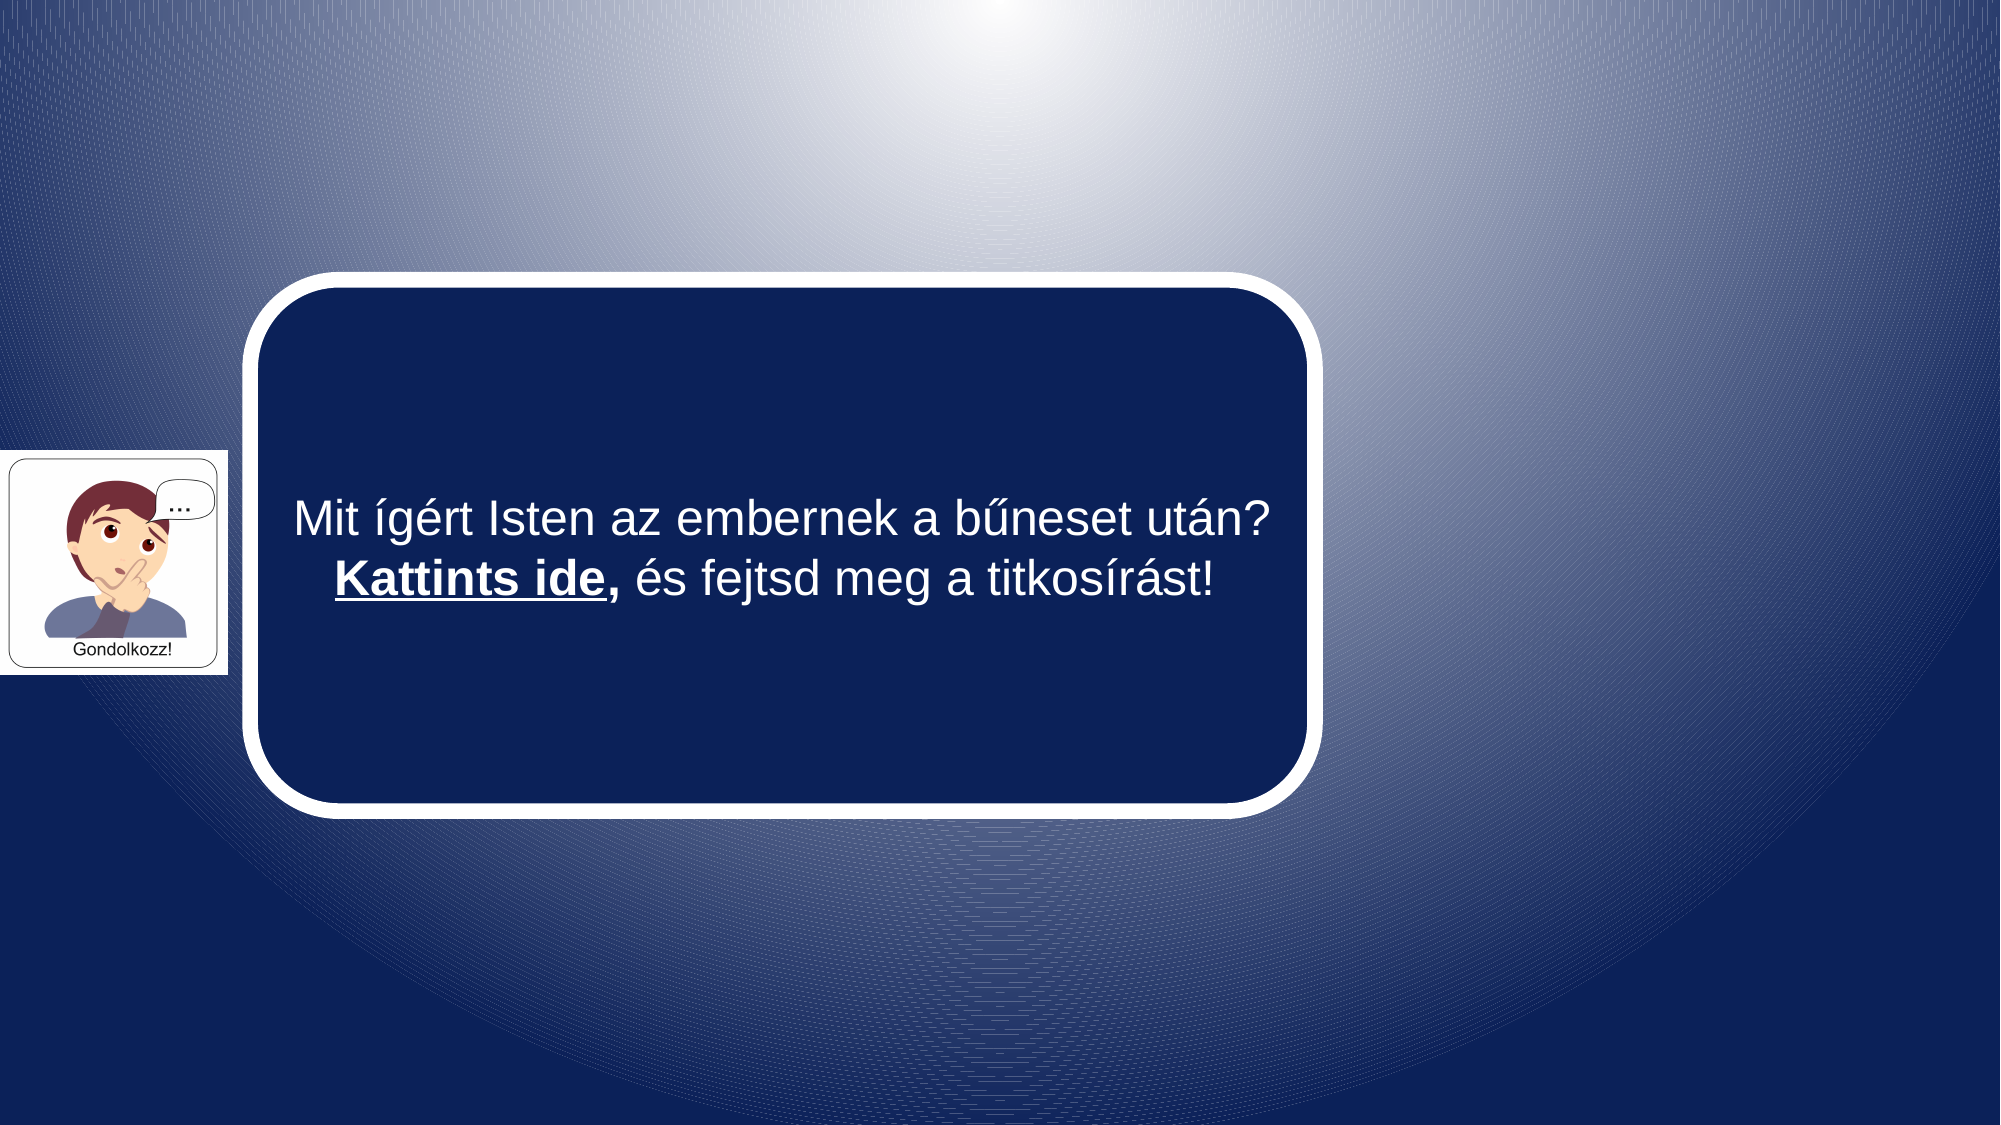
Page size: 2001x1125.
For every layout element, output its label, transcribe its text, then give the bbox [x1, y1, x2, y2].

picture [0, 450, 228, 675]
picture [540, 279, 1226, 815]
text_box Mit ígért Isten az embernek a bűneset után? Kattints ide, és fejtsd meg a titkosírást! [249, 278, 1317, 813]
